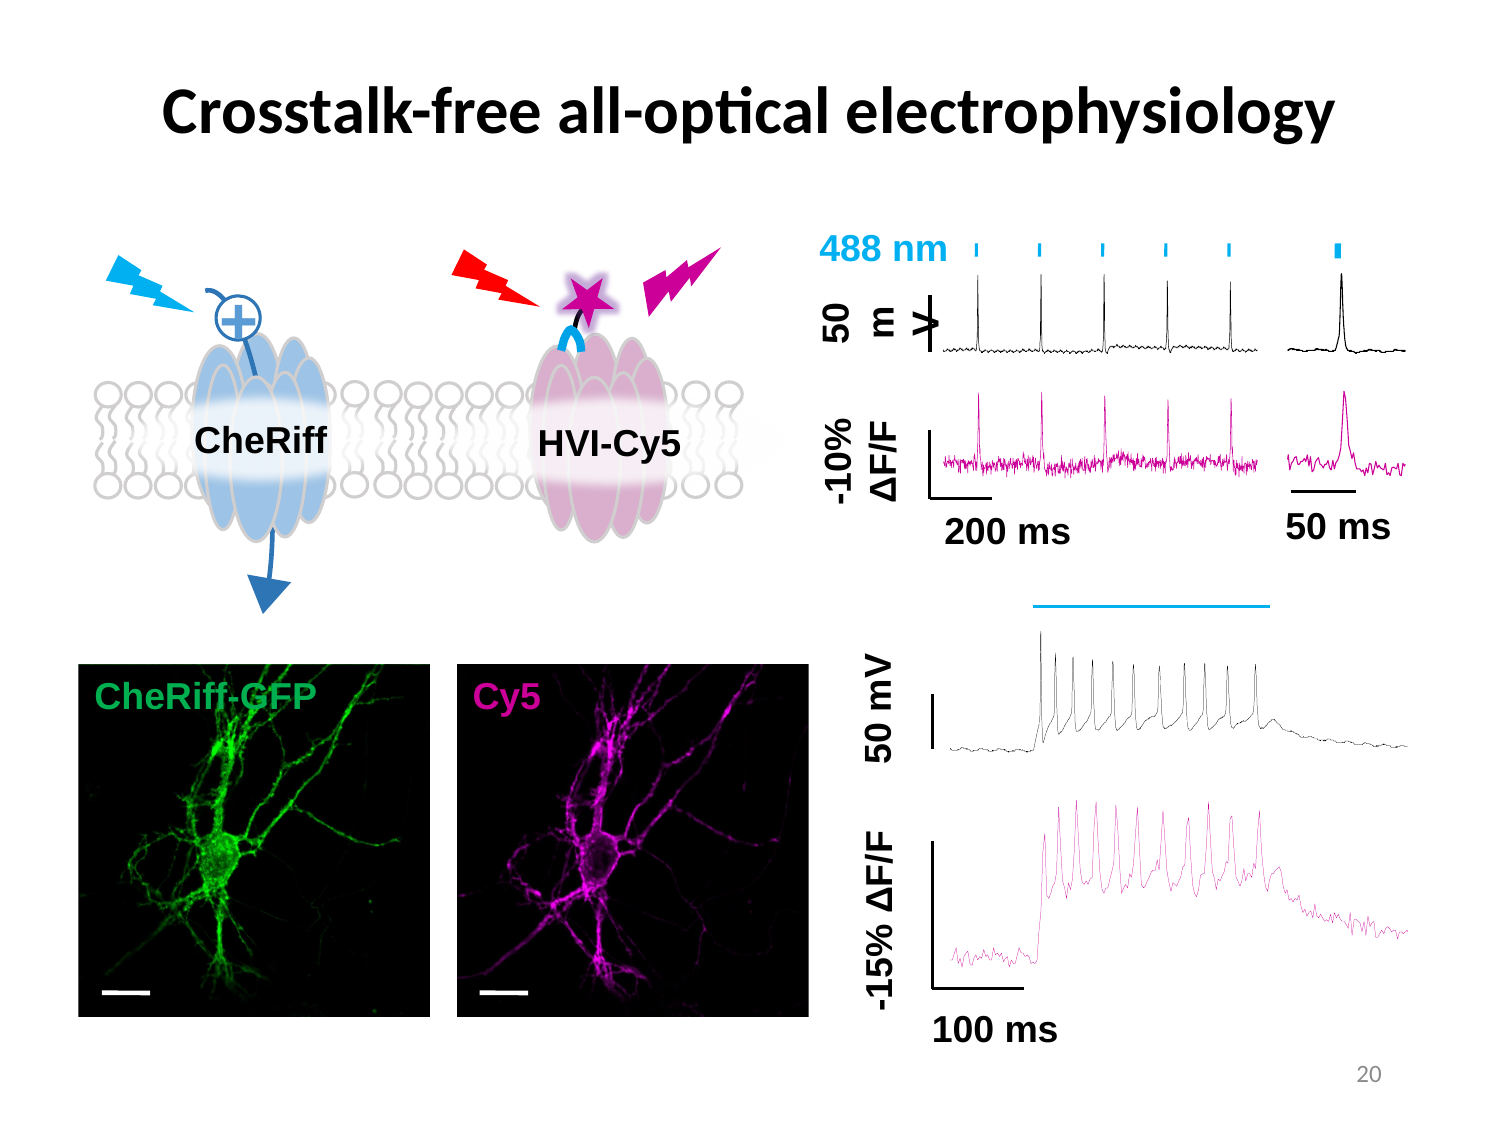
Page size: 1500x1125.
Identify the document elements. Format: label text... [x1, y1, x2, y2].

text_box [457, 664, 803, 1017]
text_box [78, 664, 430, 1017]
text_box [803, 216, 1411, 1059]
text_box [94, 239, 790, 640]
slide_number 20 [1059, 1059, 1397, 1103]
title Crosstalk-free all-optical electrophysiology [75, 27, 1425, 197]
